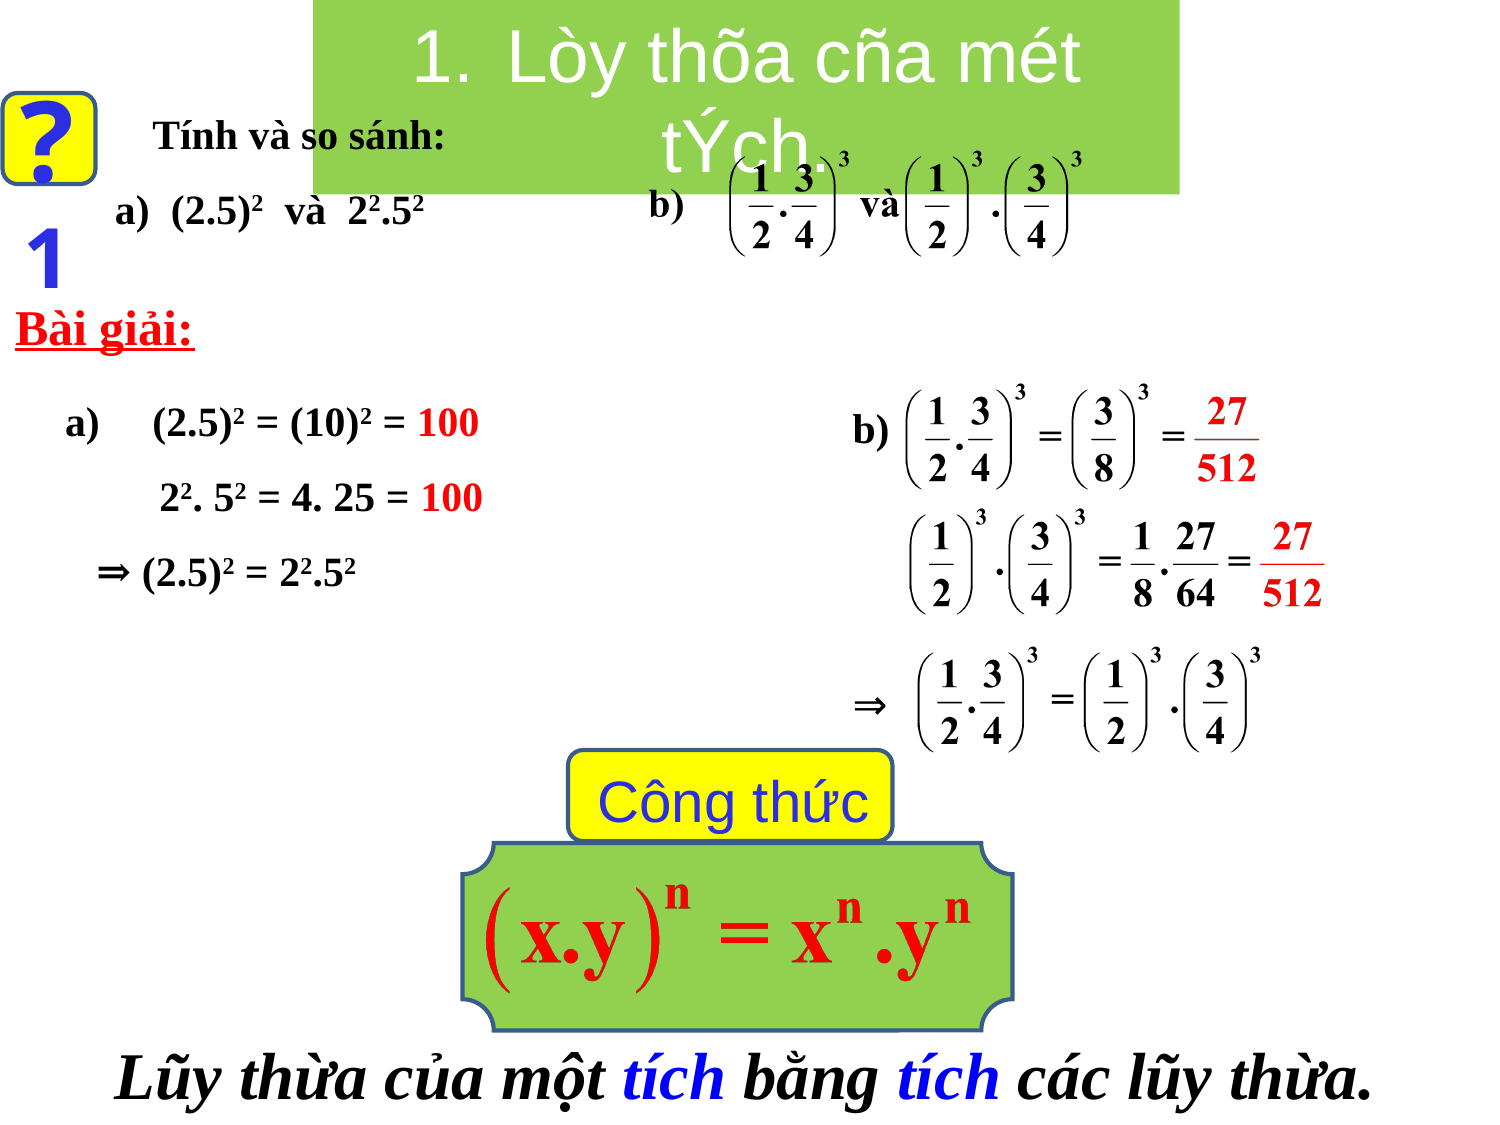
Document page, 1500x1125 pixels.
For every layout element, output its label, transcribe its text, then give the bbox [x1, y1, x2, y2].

text_box a) (2.5)2 = (10)2 = 100 22. 52 = 4. 25 = 100 ⇒ (2.5)2 = 22.52 [49, 540, 563, 603]
picture [644, 141, 1088, 263]
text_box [0, 62, 107, 215]
text_box [0, 501, 832, 540]
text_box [462, 749, 1013, 1031]
text_box Lũy thừa của một tích bằng tích các lũy thừa. [99, 1024, 1500, 1120]
text_box Bài giải: [0, 287, 225, 363]
text_box a) (2.5)2 = (10)2 = 100 22. 52 = 4. 25 = 100 ⇒ (2.5)2 = 22.52 [49, 387, 563, 501]
text_box 1. Lòy thõa cña mét tÝch. [313, 0, 1180, 195]
text_box a) (2.5)2 và 22.52 [99, 174, 613, 240]
text_box Tính và so sánh: [137, 99, 650, 165]
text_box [837, 374, 1500, 759]
